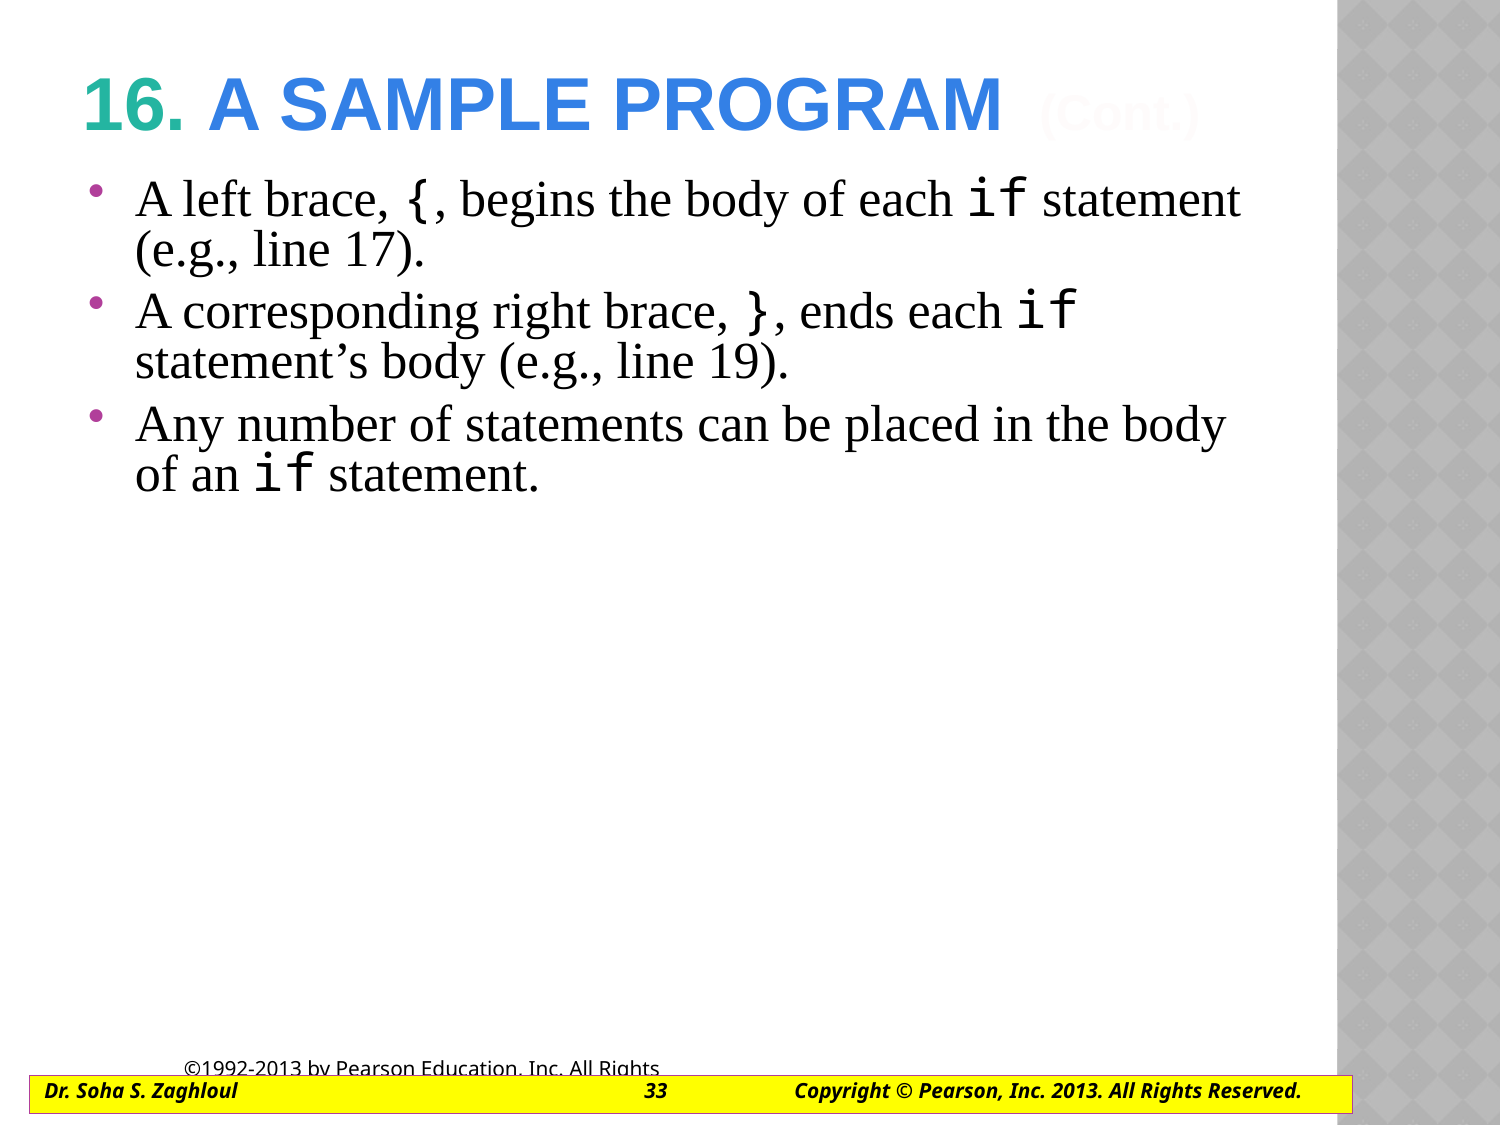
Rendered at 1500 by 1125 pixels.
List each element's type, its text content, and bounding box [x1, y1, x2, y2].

list A left brace, {, begins the body of each if statement (e.g., line 17). A corresponding right brace, }, ends each if statement’s body (e.g., line 19). Any number of statements can be placed in the body of an if statement. [75, 169, 1263, 965]
title 16. A SAMPLE PROGRAM (Cont.) [75, 30, 1263, 146]
text_box Dr. Soha S. Zaghloul 33 Copyright © Pearson, Inc. 2013. All Rights Reserved. [29, 1075, 1353, 1114]
